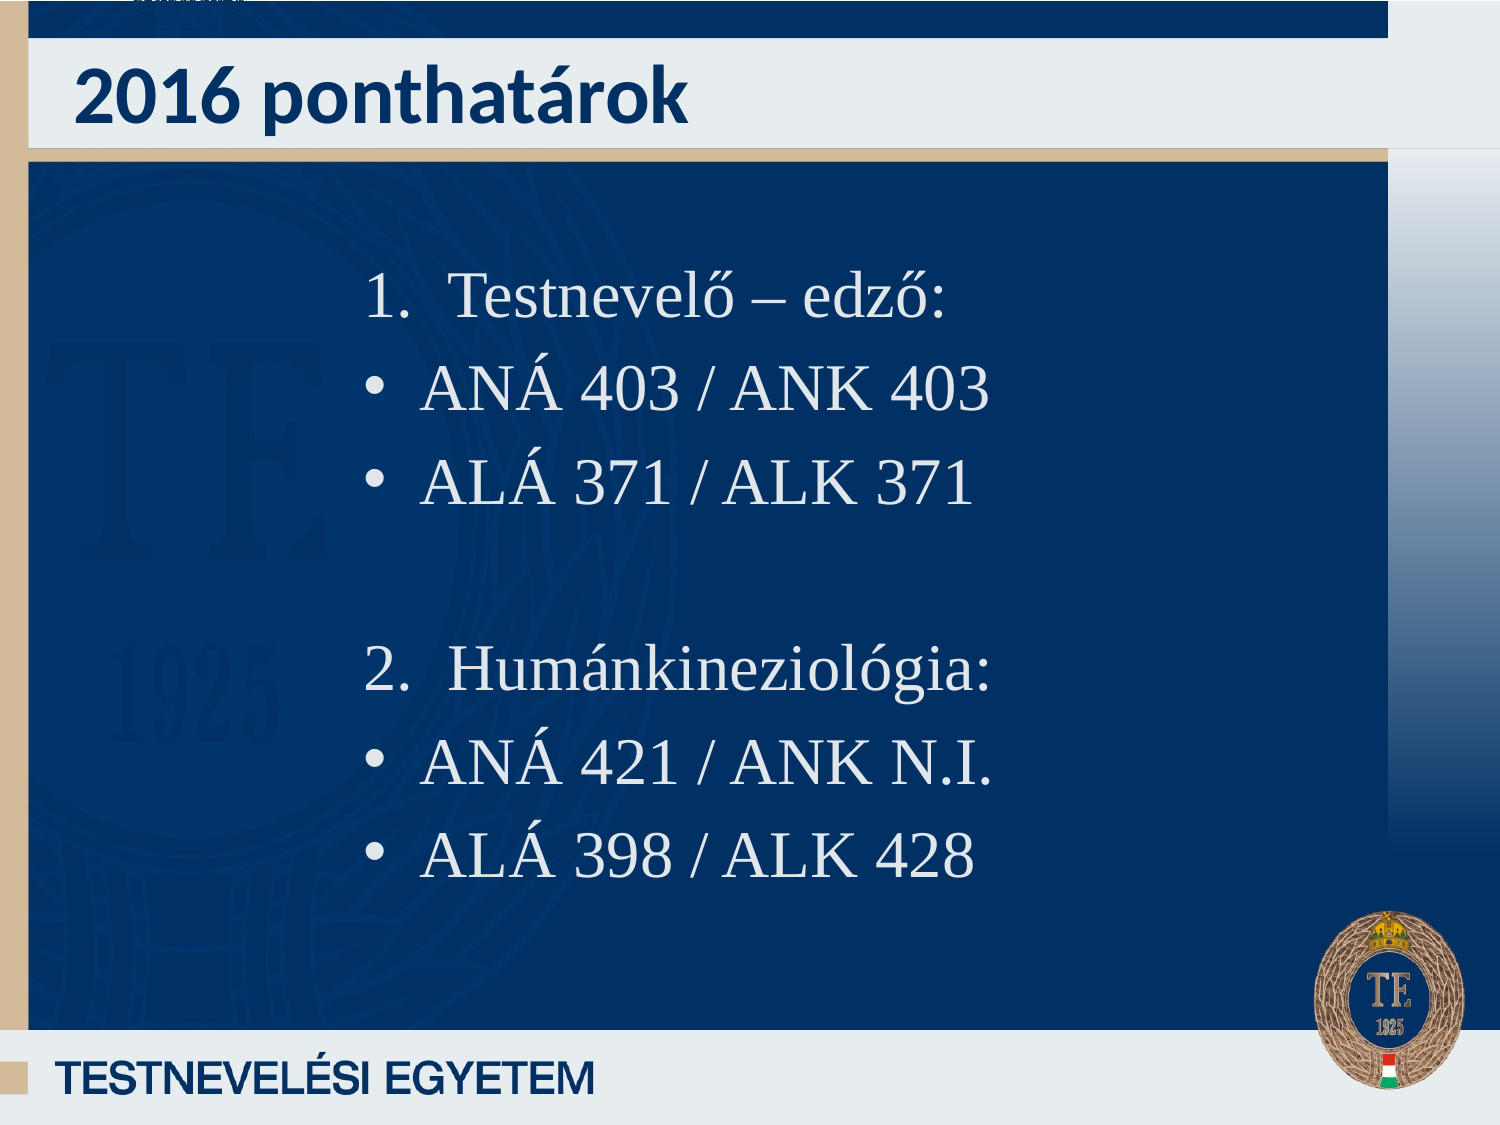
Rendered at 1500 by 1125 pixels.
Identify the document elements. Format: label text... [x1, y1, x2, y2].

picture [0, 0, 1500, 1125]
title 2016 ponthatárok [58, 47, 1370, 133]
list Testnevelő – edző: ANÁ 403 / ANK 403 ALÁ 371 / ALK 371 Humánkineziológia: ANÁ 421 / ANK N.I. ALÁ 398 / ALK 428 [348, 243, 1058, 976]
